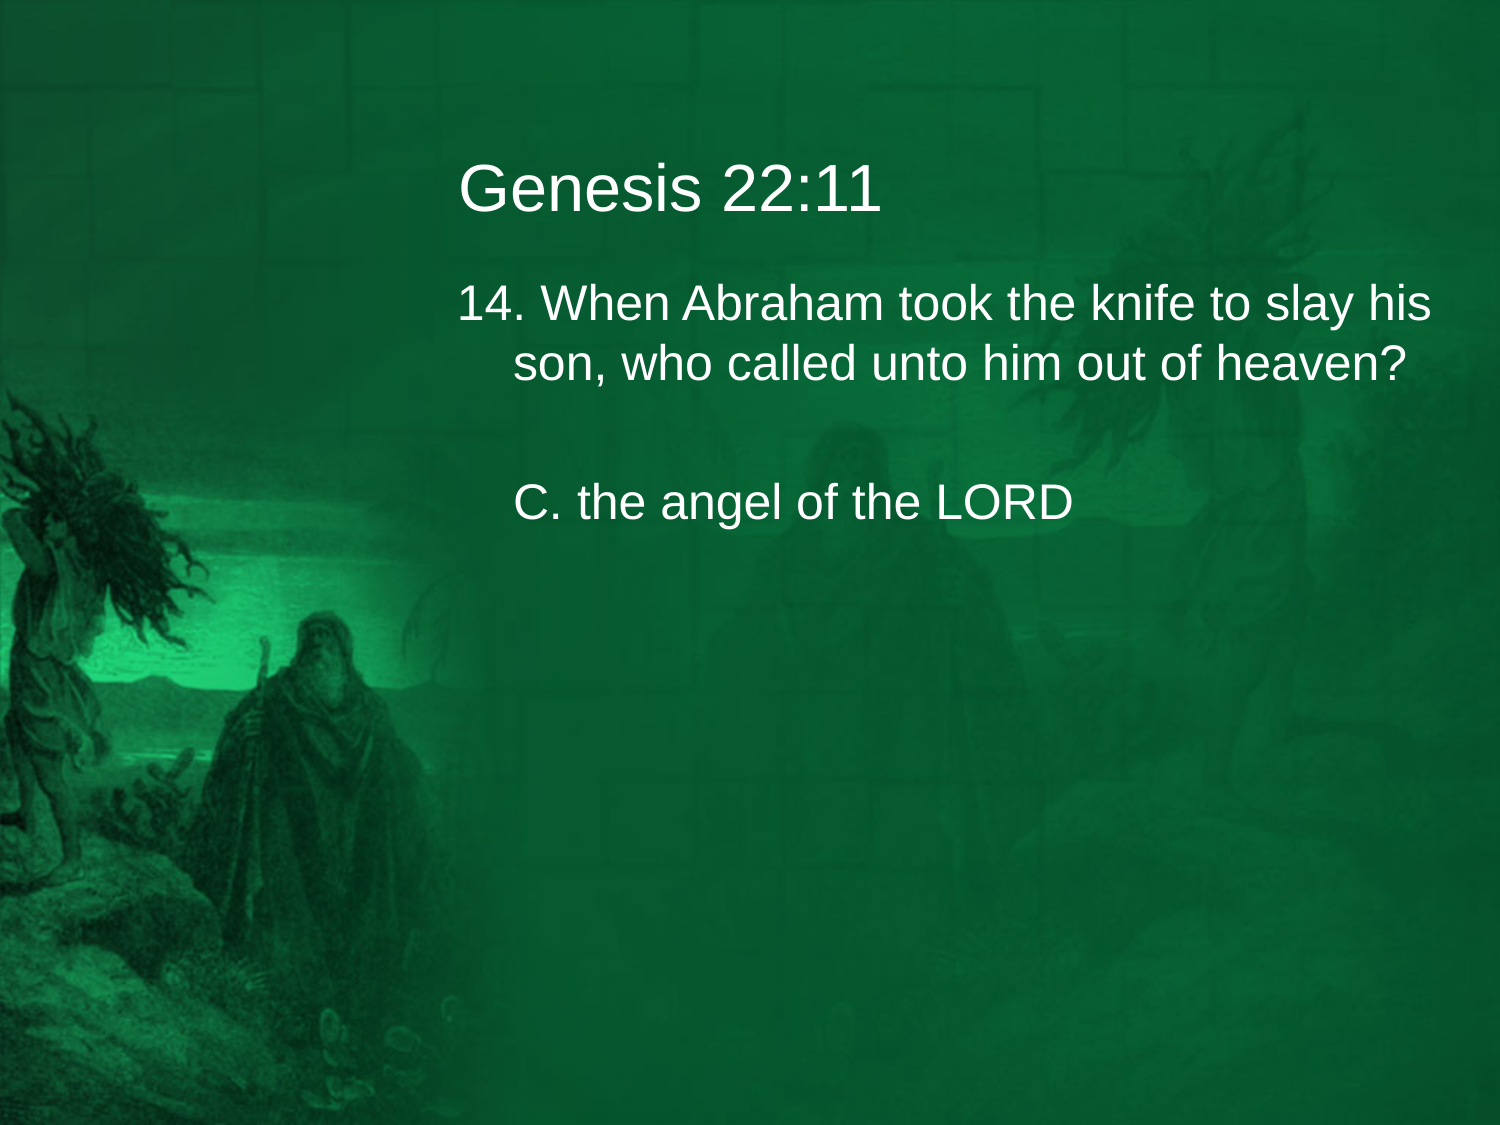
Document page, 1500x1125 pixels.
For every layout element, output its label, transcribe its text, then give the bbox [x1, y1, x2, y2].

picture [0, 0, 1500, 1125]
list 14. When Abraham took the knife to slay his son, who called unto him out of heaven? C. the angel of the LORD [441, 262, 1480, 1006]
title Genesis 22:11 [443, 44, 1480, 233]
